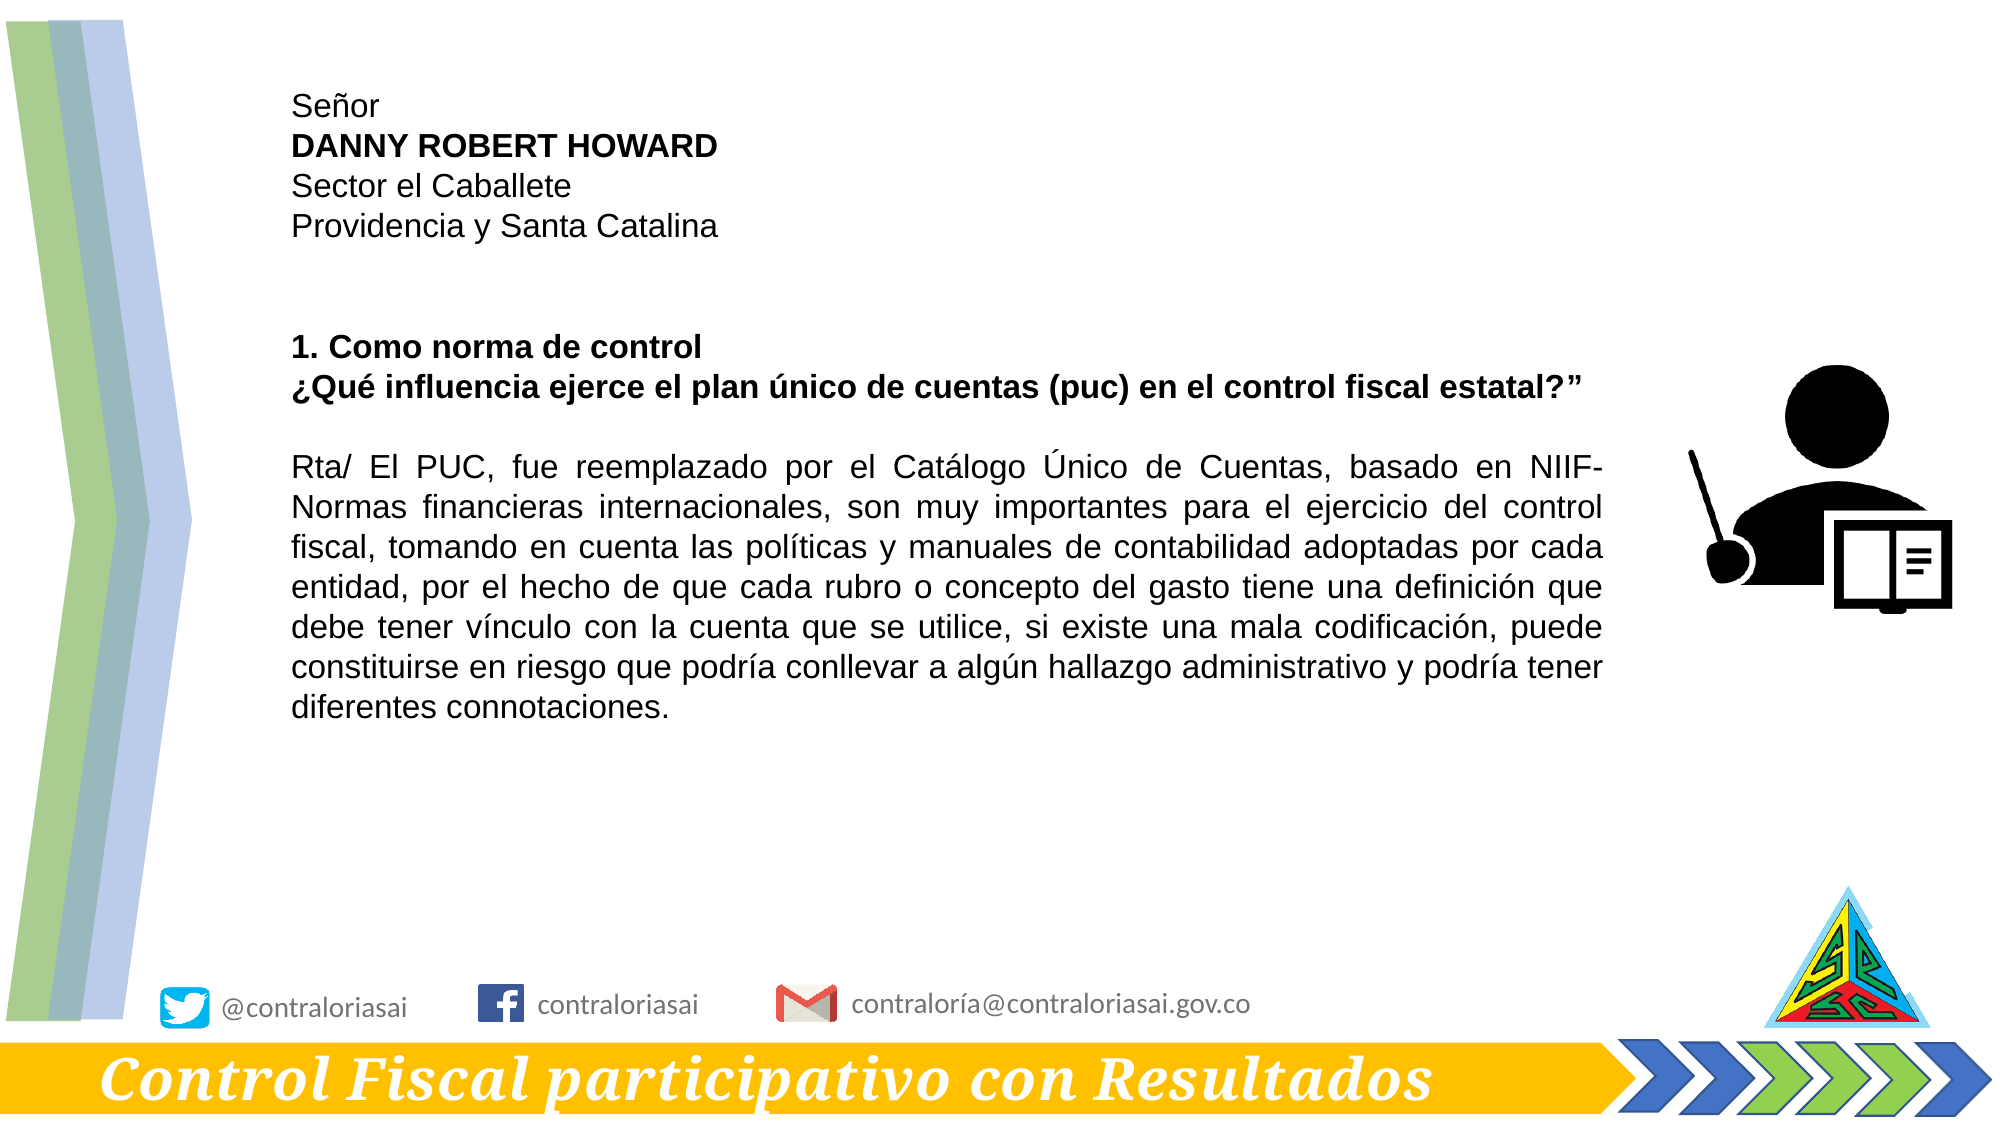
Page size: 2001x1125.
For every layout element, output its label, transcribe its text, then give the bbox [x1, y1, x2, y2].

text_box [1451, 1041, 1638, 1116]
text_box [1677, 1041, 1756, 1116]
picture [1763, 885, 1931, 1028]
text_box Control Fiscal participativo con Resultados [83, 1034, 1451, 1120]
picture [165, 993, 204, 1023]
text_box contraloriasai [522, 978, 756, 1028]
picture [478, 984, 524, 1022]
text_box [4, 20, 116, 1023]
text_box contraloría@contraloriasai.gov.co [836, 977, 1348, 1028]
picture [159, 986, 210, 1029]
text_box [1617, 1039, 1696, 1113]
text_box [0, 1041, 83, 1116]
text_box [1853, 1043, 1913, 1117]
picture [776, 984, 837, 1022]
text_box Como norma de control ¿Qué influencia ejerce el plan único de cuentas (puc) en el control fiscal estatal?” Rta/ El PUC, fue reemplazado por el Catálogo Único de Cuentas, basado en NIIF- Normas financieras internacionales, son muy importantes para el ejercicio del control fiscal, tomando en cuenta las políticas y manuales de contabilidad adoptadas por cada entidad, por el hecho de que cada rubro o concepto del gasto tiene una definición que debe tener vínculo con la cuenta que se utilice, si existe una mala codificación, puede constituirse en riesgo que podría conllevar a algún hallazgo administrativo y podría tener diferentes connotaciones. [276, 318, 1620, 763]
picture [1681, 319, 1992, 630]
text_box [1736, 1041, 1814, 1116]
text_box Señor DANNY ROBERT HOWARD Sector el Caballete Providencia y Santa Catalina [276, 77, 1277, 252]
text_box [46, 18, 194, 1021]
text_box [1794, 1041, 1873, 1116]
text_box @contraloriasai [205, 980, 439, 1031]
picture [1913, 1042, 1993, 1117]
